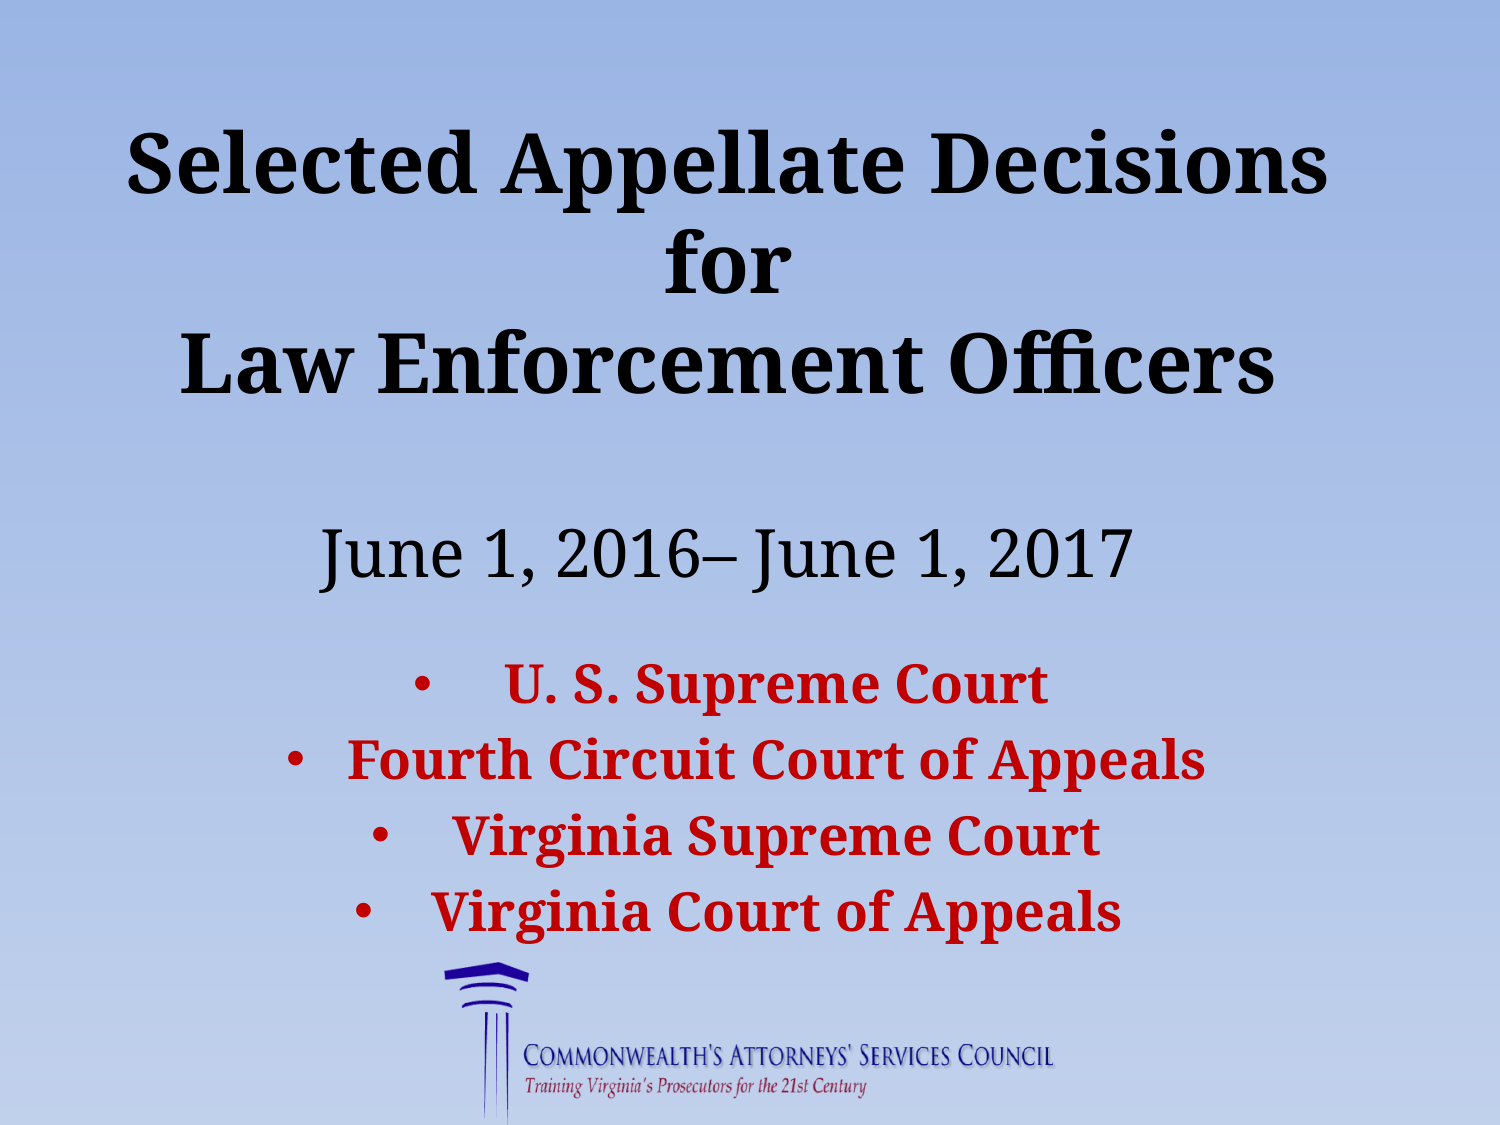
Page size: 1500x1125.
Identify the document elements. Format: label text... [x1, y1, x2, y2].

title Selected Appellate Decisions for Law Enforcement Officers June 1, 2016– June 1, 2017 [49, 58, 1409, 643]
picture [444, 962, 1056, 1125]
list U. S. Supreme Court Fourth Circuit Court of Appeals Virginia Supreme Court Virginia Court of Appeals [94, 642, 1445, 950]
